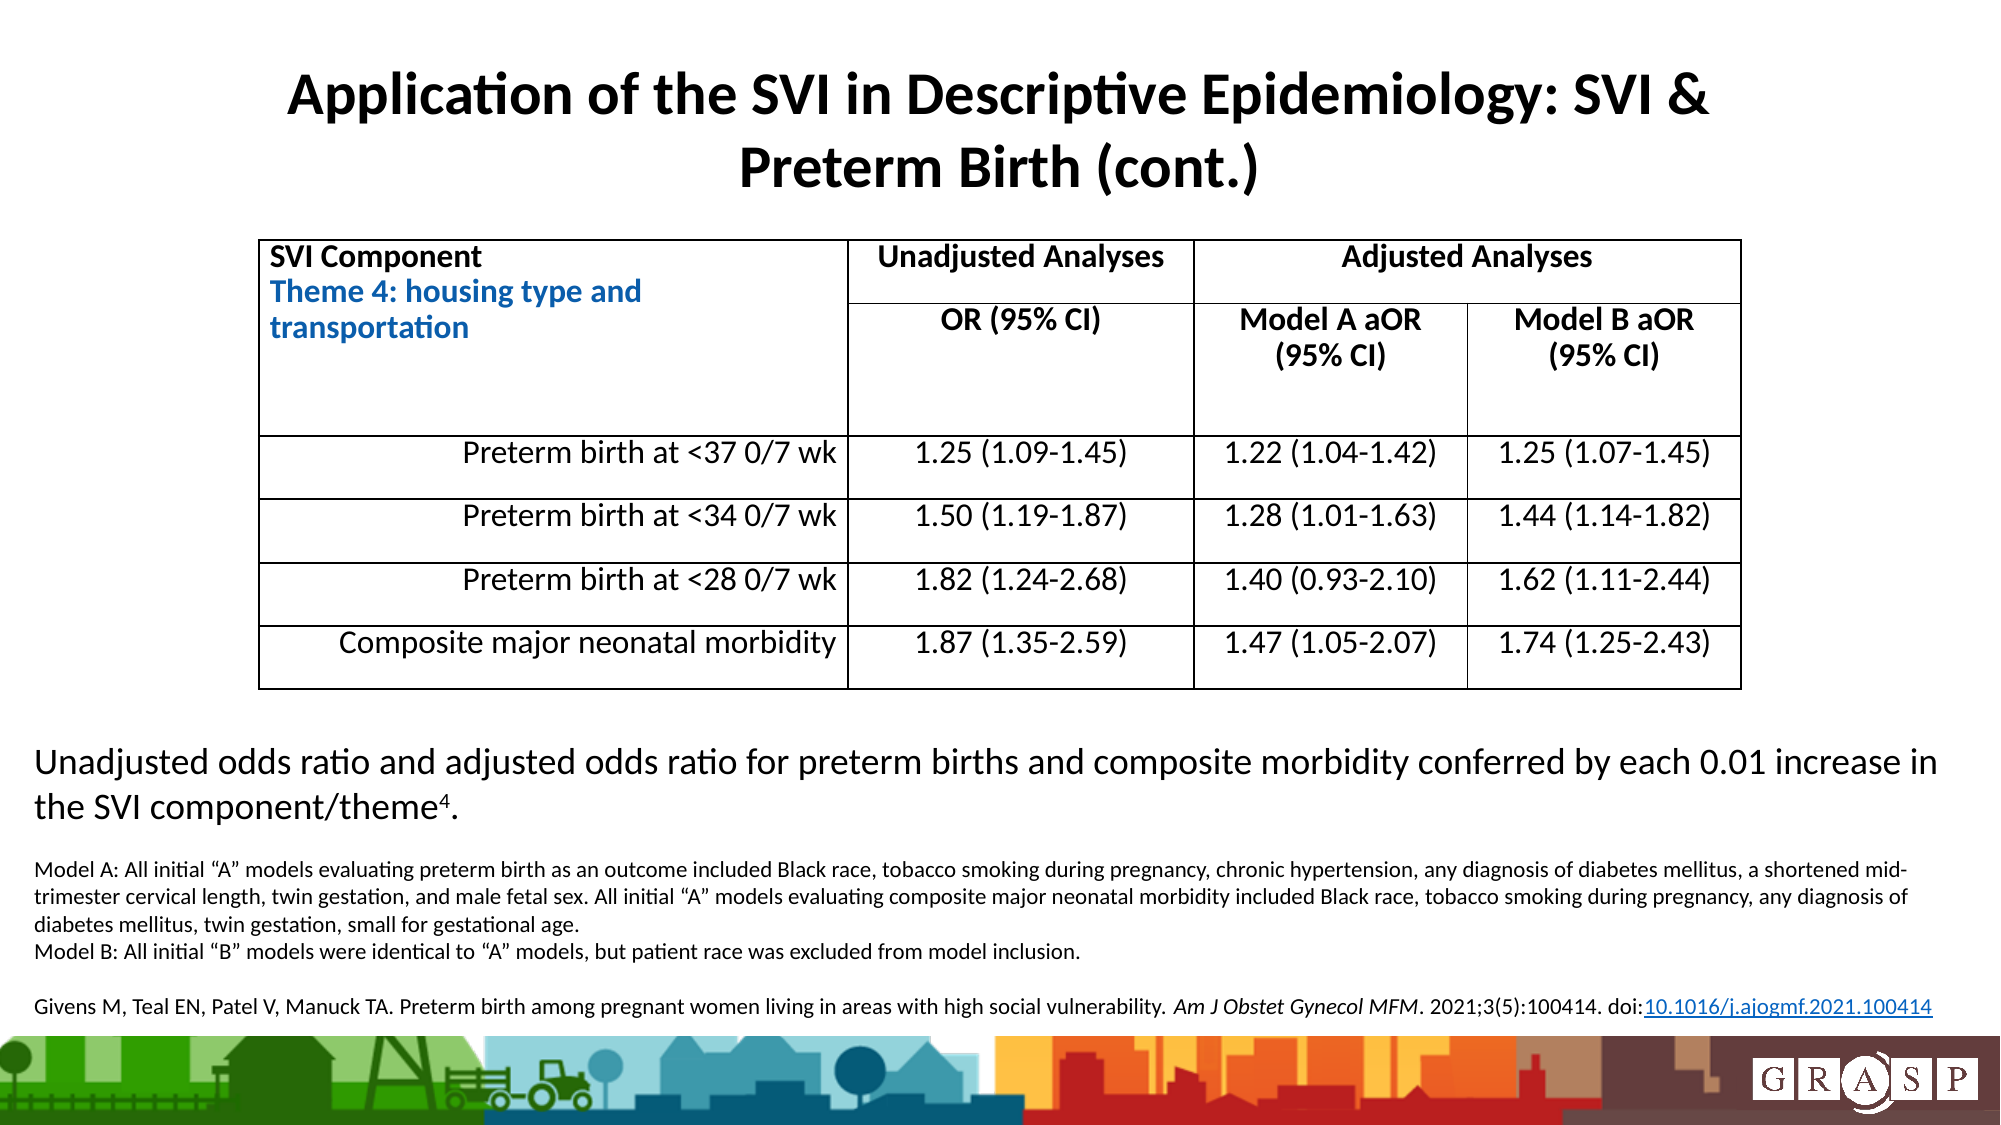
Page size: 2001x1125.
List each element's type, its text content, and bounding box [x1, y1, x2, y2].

table_cell Preterm birth at <34 0/7 wk [260, 500, 847, 562]
text_box Unadjusted odds ratio and adjusted odds ratio for preterm births and composite morbidity conferred by each 0.01 increase in the SVI component/theme4. Model A: All initial “A” models evaluating preterm birth as an outcome included Black race, tobacco smoking during pregnancy, chronic hypertension, any diagnosis of diabetes mellitus, a shortened mid-trimester cervical length, twin gestation, and male fetal sex. All initial “A” models evaluating composite major neonatal morbidity included Black race, tobacco smoking during pregnancy, any diagnosis of diabetes mellitus, twin gestation, small for gestational age. Model B: All initial “B” models were identical to “A” models, but patient race was excluded from model inclusion. Givens M, Teal EN, Patel V, Manuck TA. Preterm birth among pregnant women living in areas with high social vulnerability. Am J Obstet Gynecol MFM. 2021;3(5):100414. doi:10.1016/j.ajogmf.2021.100414 [19, 729, 2000, 1099]
table_cell Model B aOR (95% CI) [1468, 304, 1740, 435]
table_cell 1.22 (1.04-1.42) [1195, 437, 1467, 498]
table_cell 1.87 (1.35-2.59) [849, 627, 1193, 688]
table_header Unadjusted Analyses [849, 241, 1193, 303]
table_cell 1.62 (1.11-2.44) [1468, 564, 1740, 625]
table_cell Model A aOR (95% CI) [1195, 304, 1467, 435]
picture [1022, 1099, 2000, 1125]
table_header Adjusted Analyses [1195, 241, 1740, 303]
table_header SVI Component Theme 4: housing type and transportation [260, 241, 847, 435]
picture [830, 1099, 858, 1110]
table_cell 1.74 (1.25-2.43) [1468, 627, 1740, 688]
table_cell 1.44 (1.14-1.82) [1468, 500, 1740, 562]
table_cell 1.47 (1.05-2.07) [1195, 627, 1467, 688]
table_cell 1.82 (1.24-2.68) [849, 564, 1193, 625]
table_cell OR (95% CI) [849, 304, 1193, 435]
table_cell 1.50 (1.19-1.87) [849, 500, 1193, 562]
table_cell 1.28 (1.01-1.63) [1195, 500, 1467, 562]
picture [862, 1099, 874, 1104]
table_cell 1.25 (1.07-1.45) [1468, 437, 1740, 498]
picture [681, 1099, 710, 1110]
table_cell Preterm birth at <28 0/7 wk [260, 564, 847, 625]
title Application of the SVI in Descriptive Epidemiology: SVI & Preterm Birth (cont.) [258, 46, 1742, 208]
table_cell Preterm birth at <37 0/7 wk [260, 437, 847, 498]
picture [925, 1099, 971, 1104]
picture [0, 1036, 636, 1125]
table_cell 1.40 (0.93-2.10) [1195, 564, 1467, 625]
table_cell Composite major neonatal morbidity [260, 627, 847, 688]
table_cell 1.25 (1.09-1.45) [849, 437, 1193, 498]
